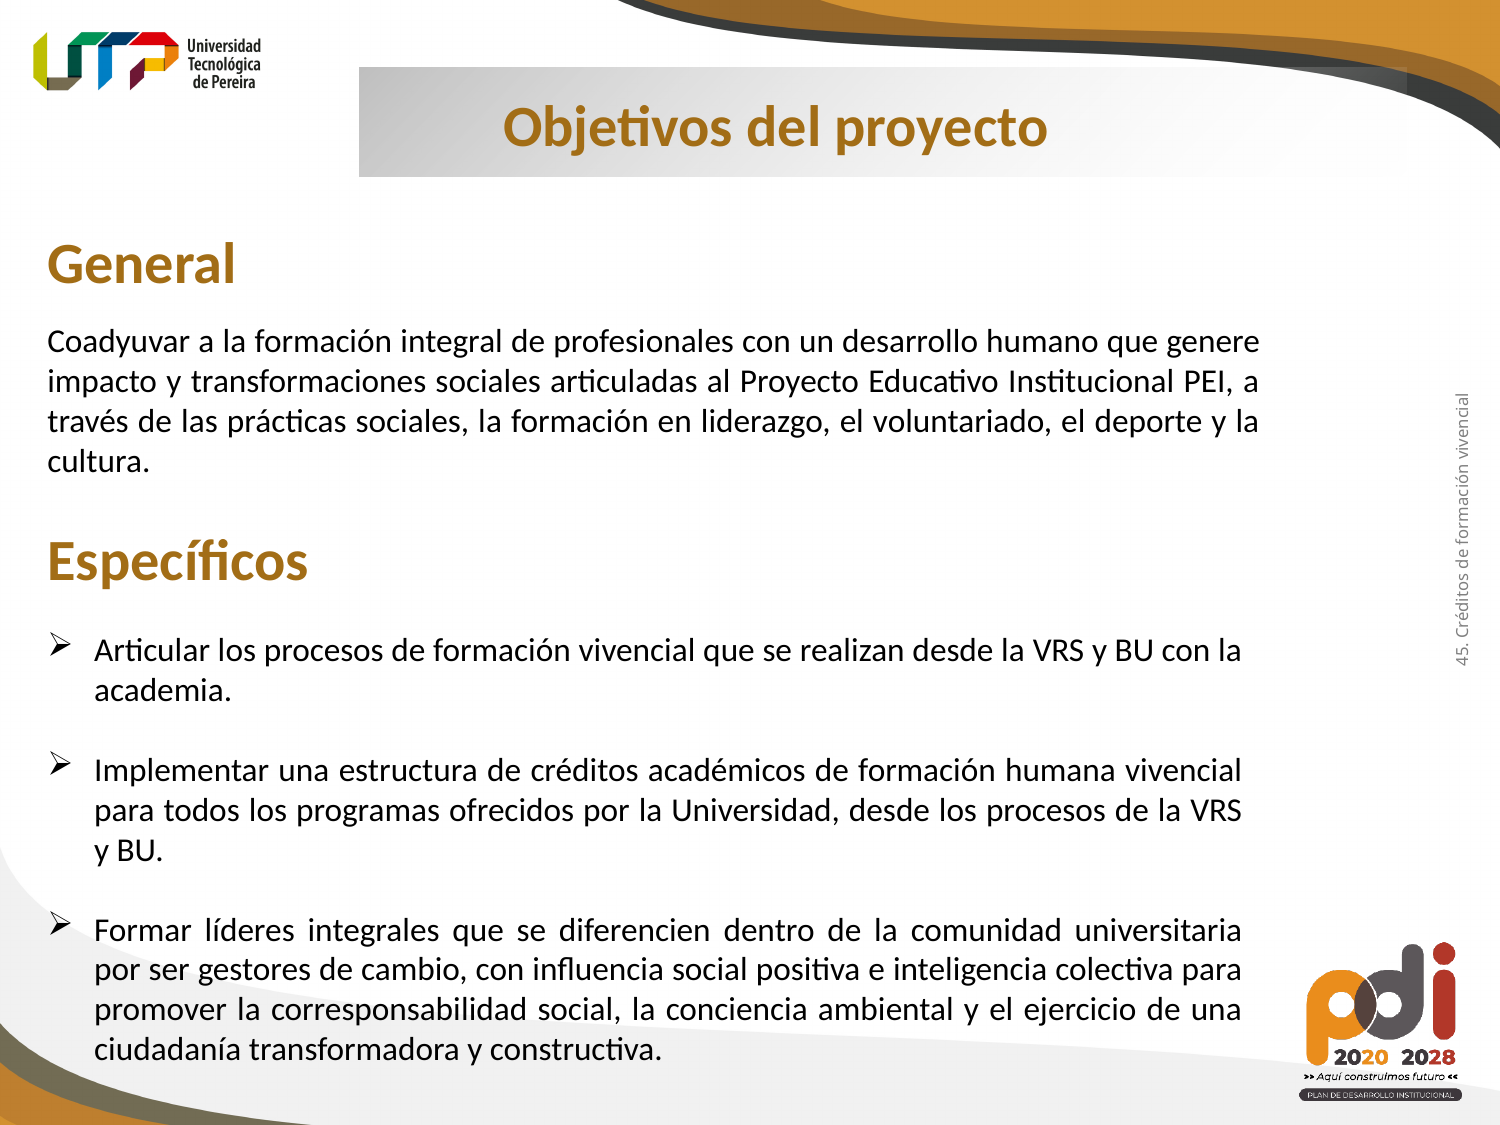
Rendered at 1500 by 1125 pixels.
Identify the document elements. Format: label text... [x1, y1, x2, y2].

text_box General [32, 225, 1327, 304]
text_box Específicos [32, 522, 1327, 601]
picture [0, 0, 1500, 1125]
text_box Coadyuvar a la formación integral de profesionales con un desarrollo humano que genere impacto y transformaciones sociales articuladas al Proyecto Educativo Institucional PEI, a través de las prácticas sociales, la formación en liderazgo, el voluntariado, el deporte y la cultura. [32, 311, 1277, 487]
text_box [359, 67, 1418, 177]
text_box 45. Créditos de formación vivencial [1444, 166, 1479, 893]
text_box Articular los procesos de formación vivencial que se realizan desde la VRS y BU con la academia. Implementar una estructura de créditos académicos de formación humana vivencial para todos los programas ofrecidos por la Universidad, desde los procesos de la VRS y BU. Formar líderes integrales que se diferencien dentro de la comunidad universitaria por ser gestores de cambio, con influencia social positiva e inteligencia colectiva para promover la corresponsabilidad social, la conciencia ambiental y el ejercicio de una ciudadanía transformadora y constructiva. [32, 620, 1259, 1075]
